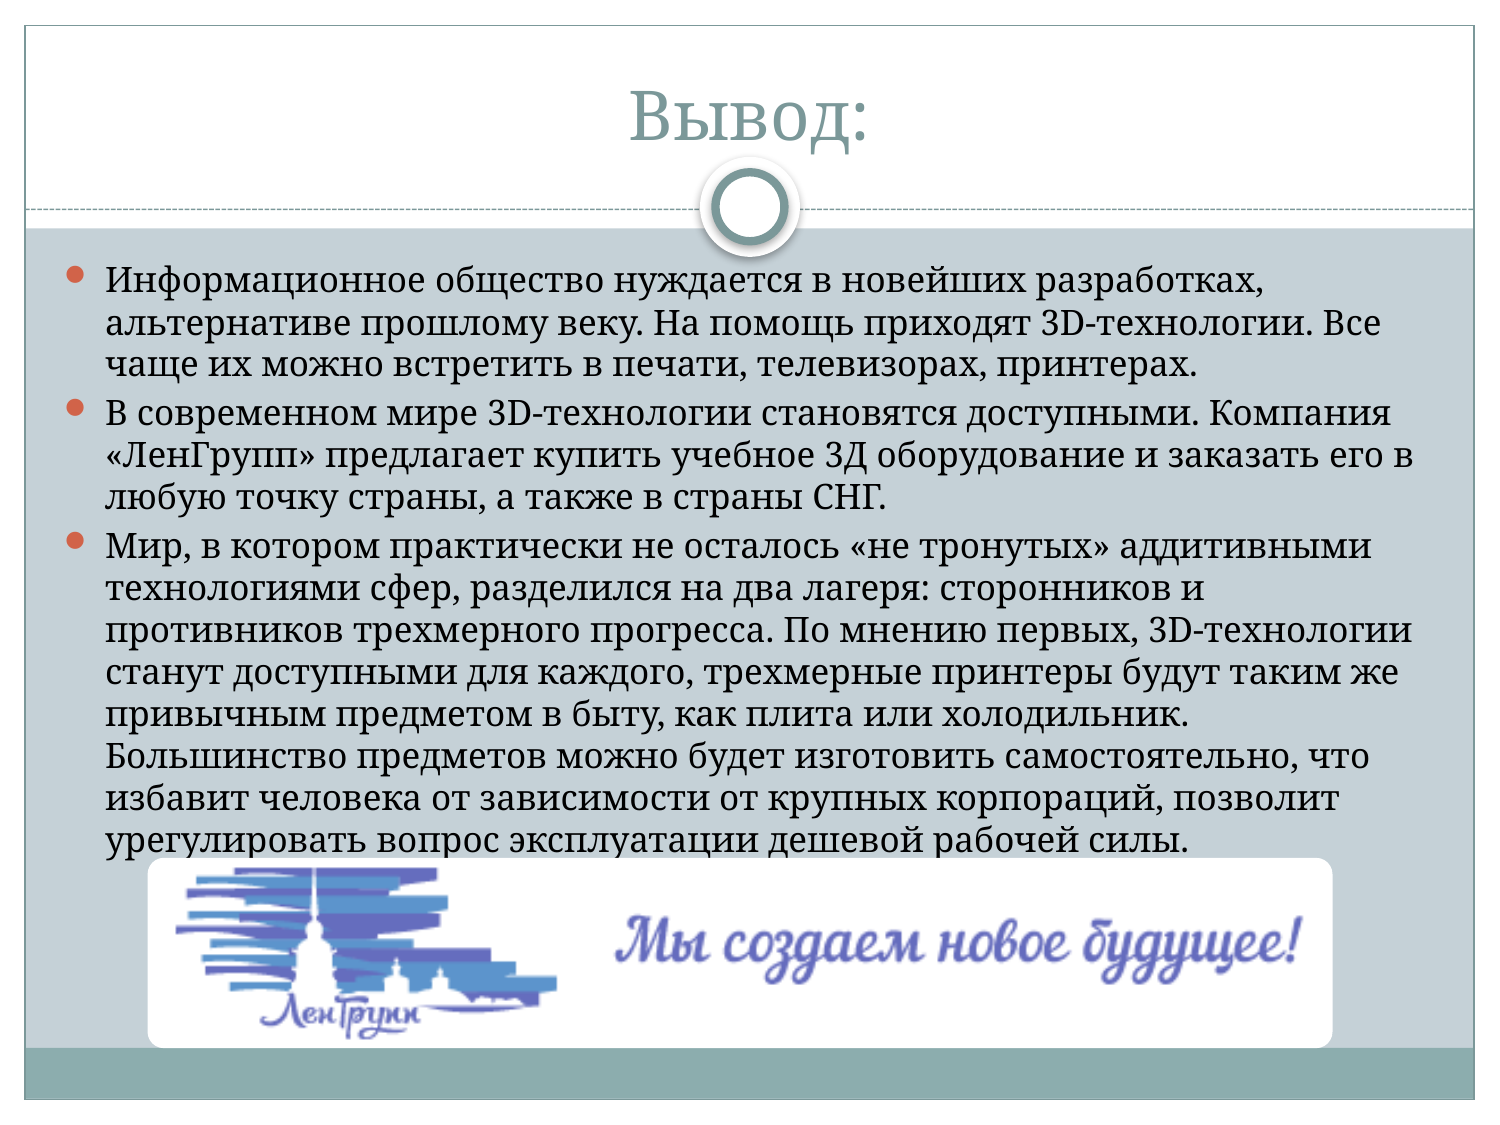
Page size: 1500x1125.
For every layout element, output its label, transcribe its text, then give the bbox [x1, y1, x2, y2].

list Информационное общество нуждается в новейших разработках, альтернативе прошлому веку. На помощь приходят 3D-технологии. Все чаще их можно встретить в печати, телевизорах, принтерах. В современном мире 3D-технологии становятся доступными. Компания «ЛенГрупп» предлагает купить учебное 3Д оборудование и заказать его в любую точку страны, а также в страны СНГ. Мир, в котором практически не осталось «не тронутых» аддитивными технологиями сфер, разделился на два лагеря: сторонников и противников трехмерного прогресса. По мнению первых, 3D-технологии станут доступными для каждого, трехмерные принтеры будут таким же привычным предметом в быту, как плита или холодильник. Большинство предметов можно будет изготовить самостоятельно, что избавит человека от зависимости от крупных корпораций, позволит урегулировать вопрос эксплуатации дешевой рабочей силы. [49, 250, 1445, 1001]
picture [147, 857, 1333, 1049]
title Вывод: [49, 37, 1450, 162]
